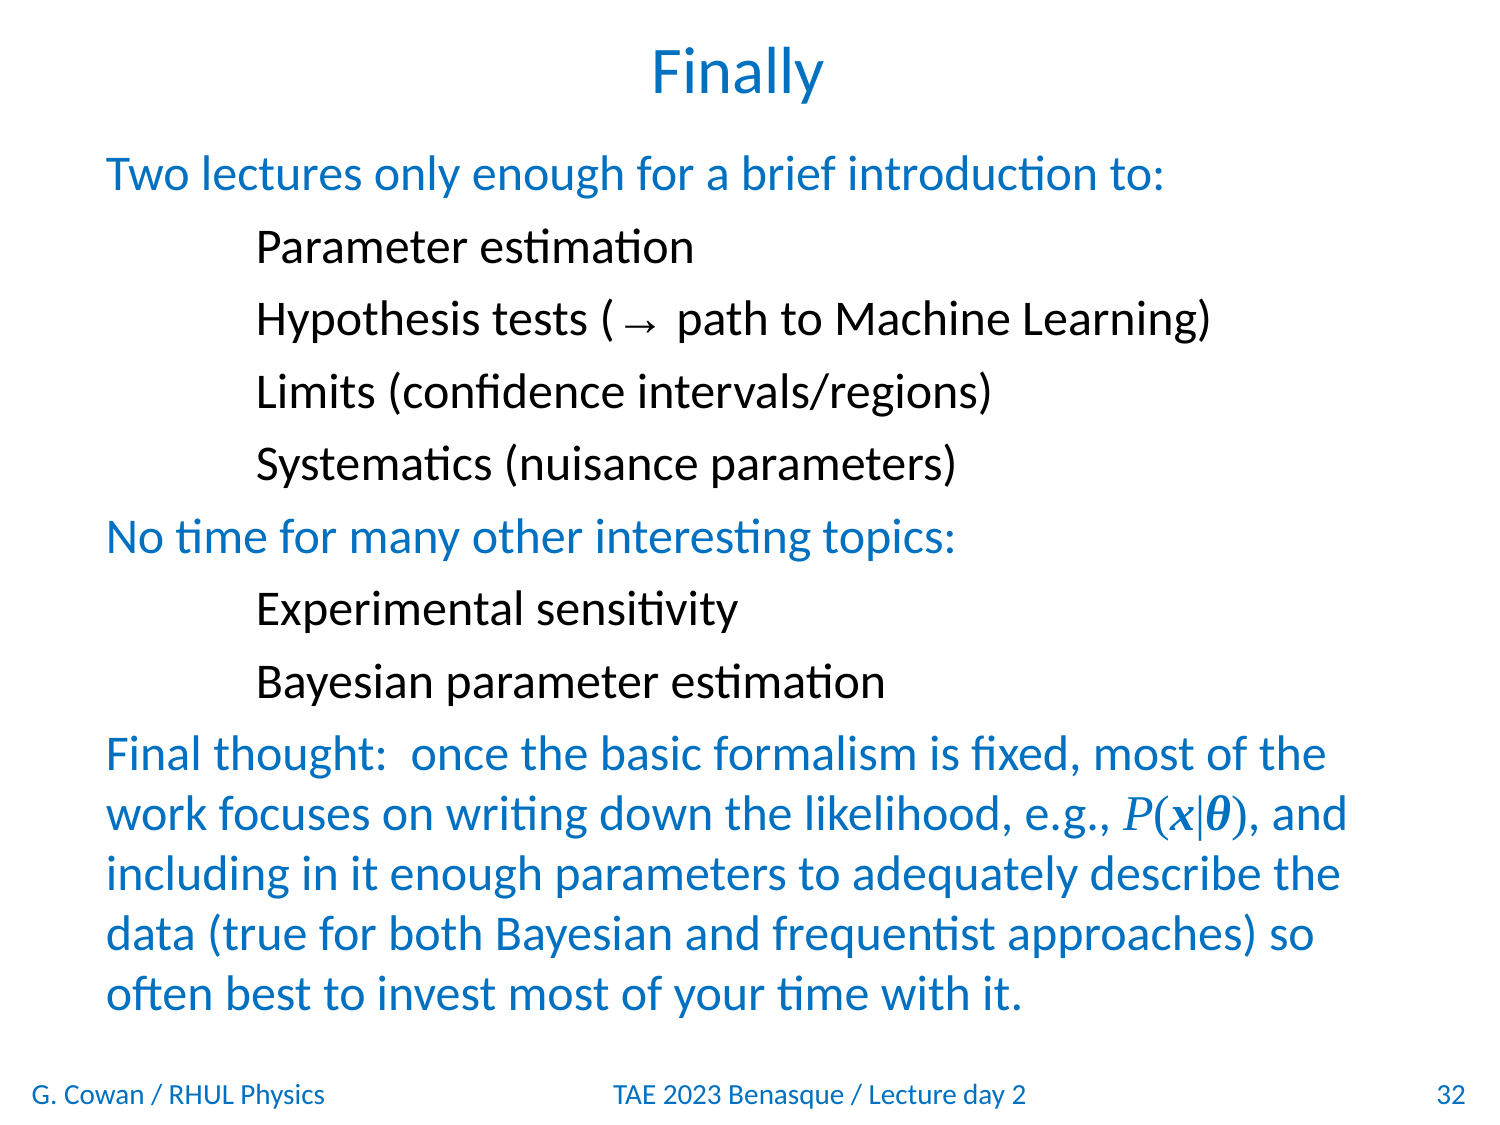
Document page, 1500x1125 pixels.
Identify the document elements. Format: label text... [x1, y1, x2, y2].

text_box Two lectures only enough for a brief introduction to: Parameter estimation Hypothesis tests (→ path to Machine Learning) Limits (confidence intervals/regions) Systematics (nuisance parameters) No time for many other interesting topics: Experimental sensitivity Bayesian parameter estimation Final thought: once the basic formalism is fixed, most of the work focuses on writing down the likelihood, e.g., P(x|θ), and including in it enough parameters to adequately describe the data (true for both Bayesian and frequentist approaches) so often best to invest most of your time with it. [91, 133, 1418, 1029]
slide_number G. Cowan / RHUL Physics [16, 1062, 311, 1123]
text_box Finally [123, 19, 1354, 114]
footer TAE 2023 Benasque / Lecture day 2 [311, 1062, 1130, 1123]
slide_number 32 [1130, 1062, 1481, 1123]
